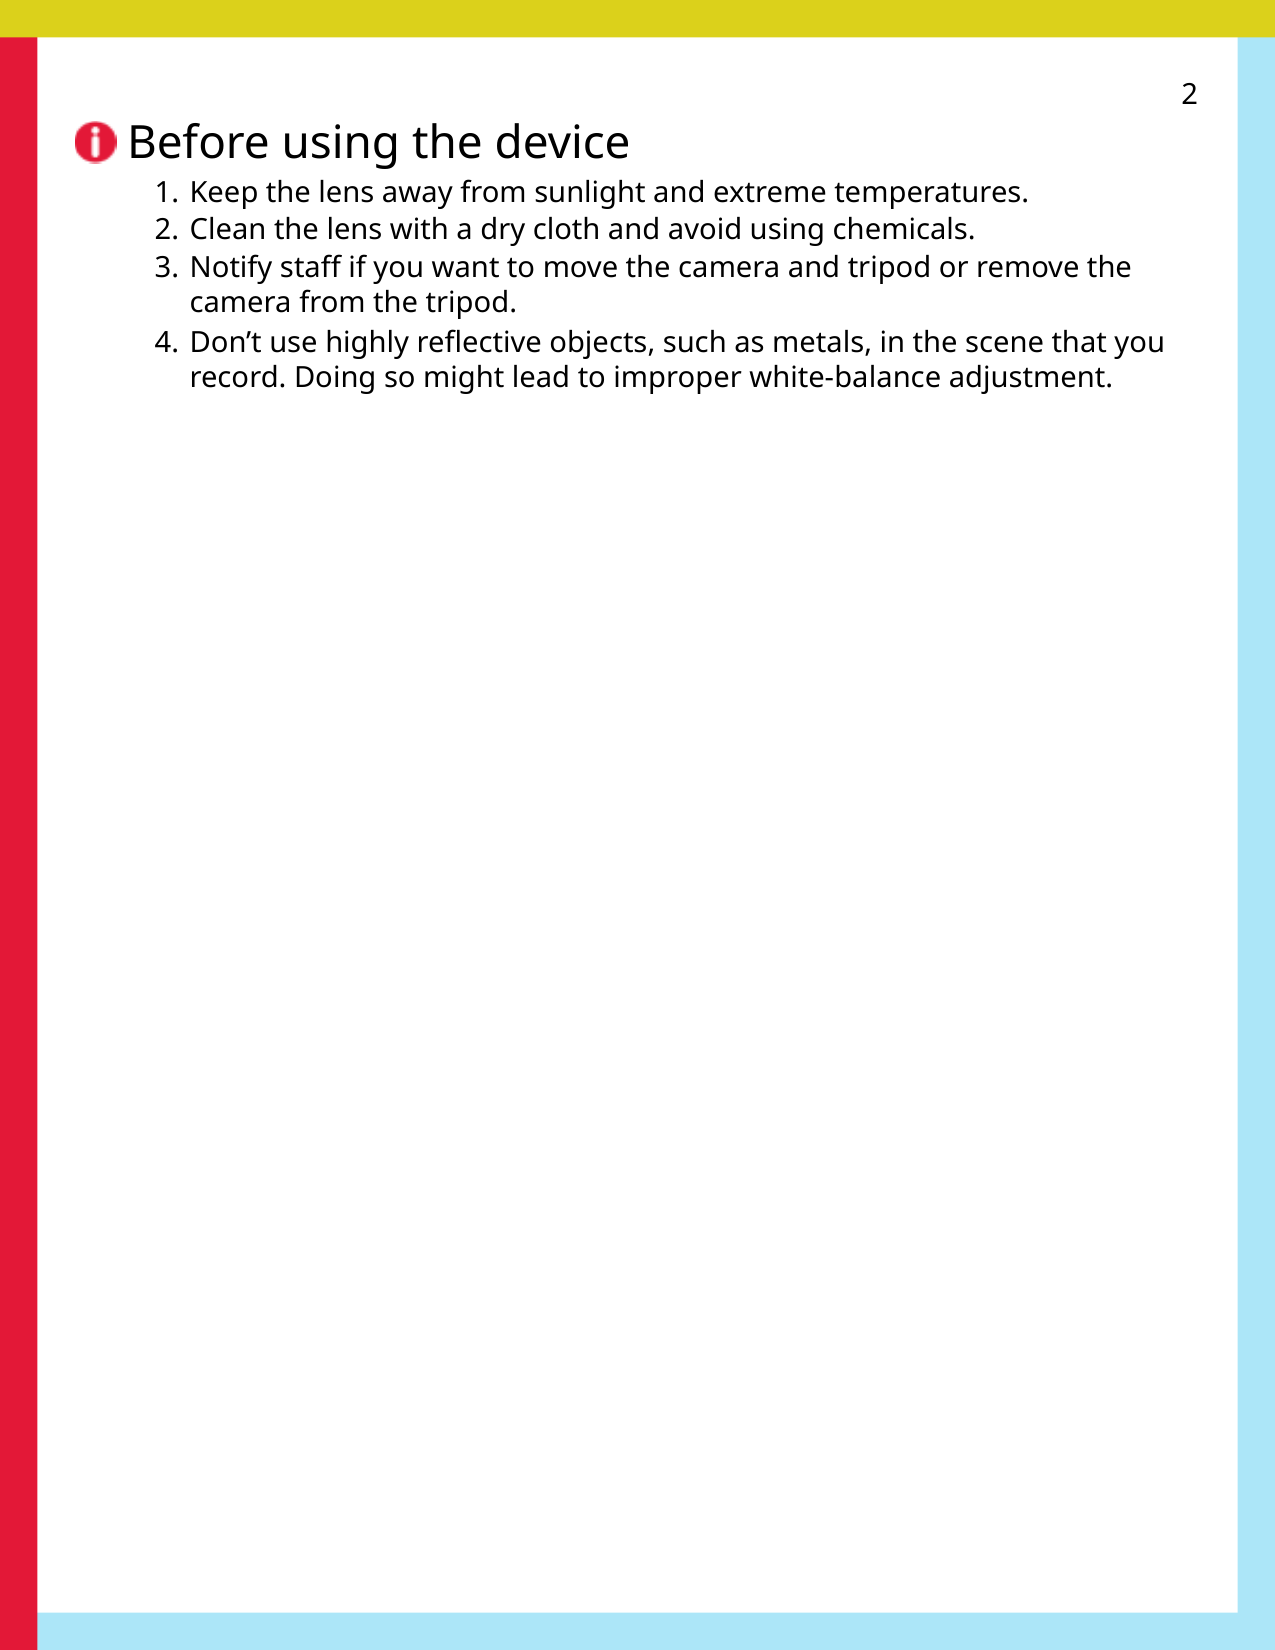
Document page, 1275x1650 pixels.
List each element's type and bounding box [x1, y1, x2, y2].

text_box [0, 0, 1275, 38]
text_box [0, 38, 38, 1650]
text_box [38, 1612, 1237, 1650]
picture [74, 112, 1200, 173]
text_box [38, 38, 1237, 1612]
text_box [1237, 38, 1275, 1650]
